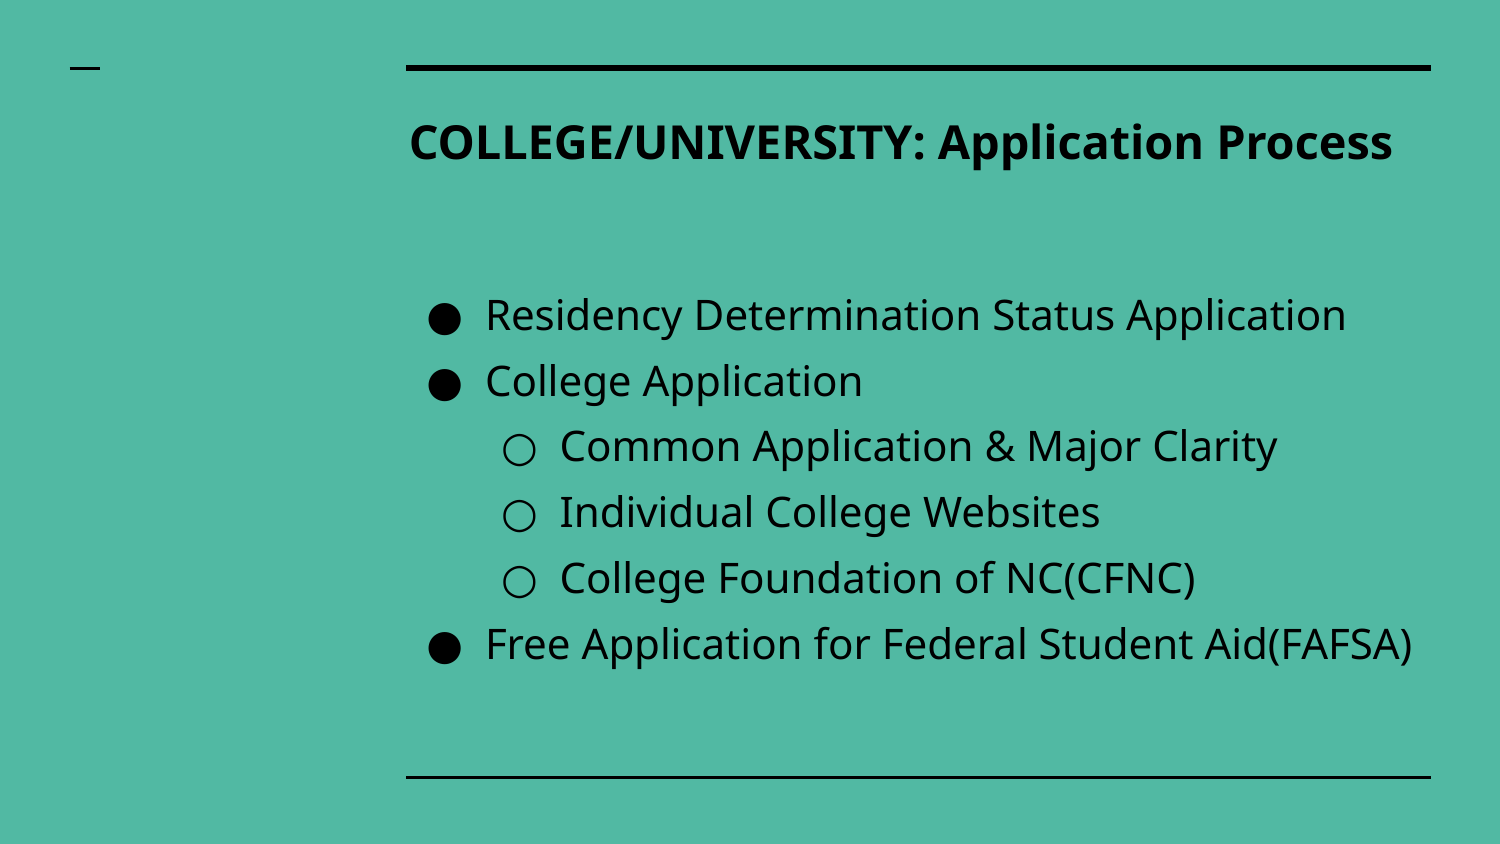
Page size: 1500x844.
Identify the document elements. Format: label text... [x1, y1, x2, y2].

title COLLEGE/UNIVERSITY: Application Process [393, 94, 1431, 199]
list Residency Determination Status Application College Application Common Application & Major Clarity Individual College Websites College Foundation of NC(CFNC) Free Application for Federal Student Aid(FAFSA) [395, 261, 1433, 755]
